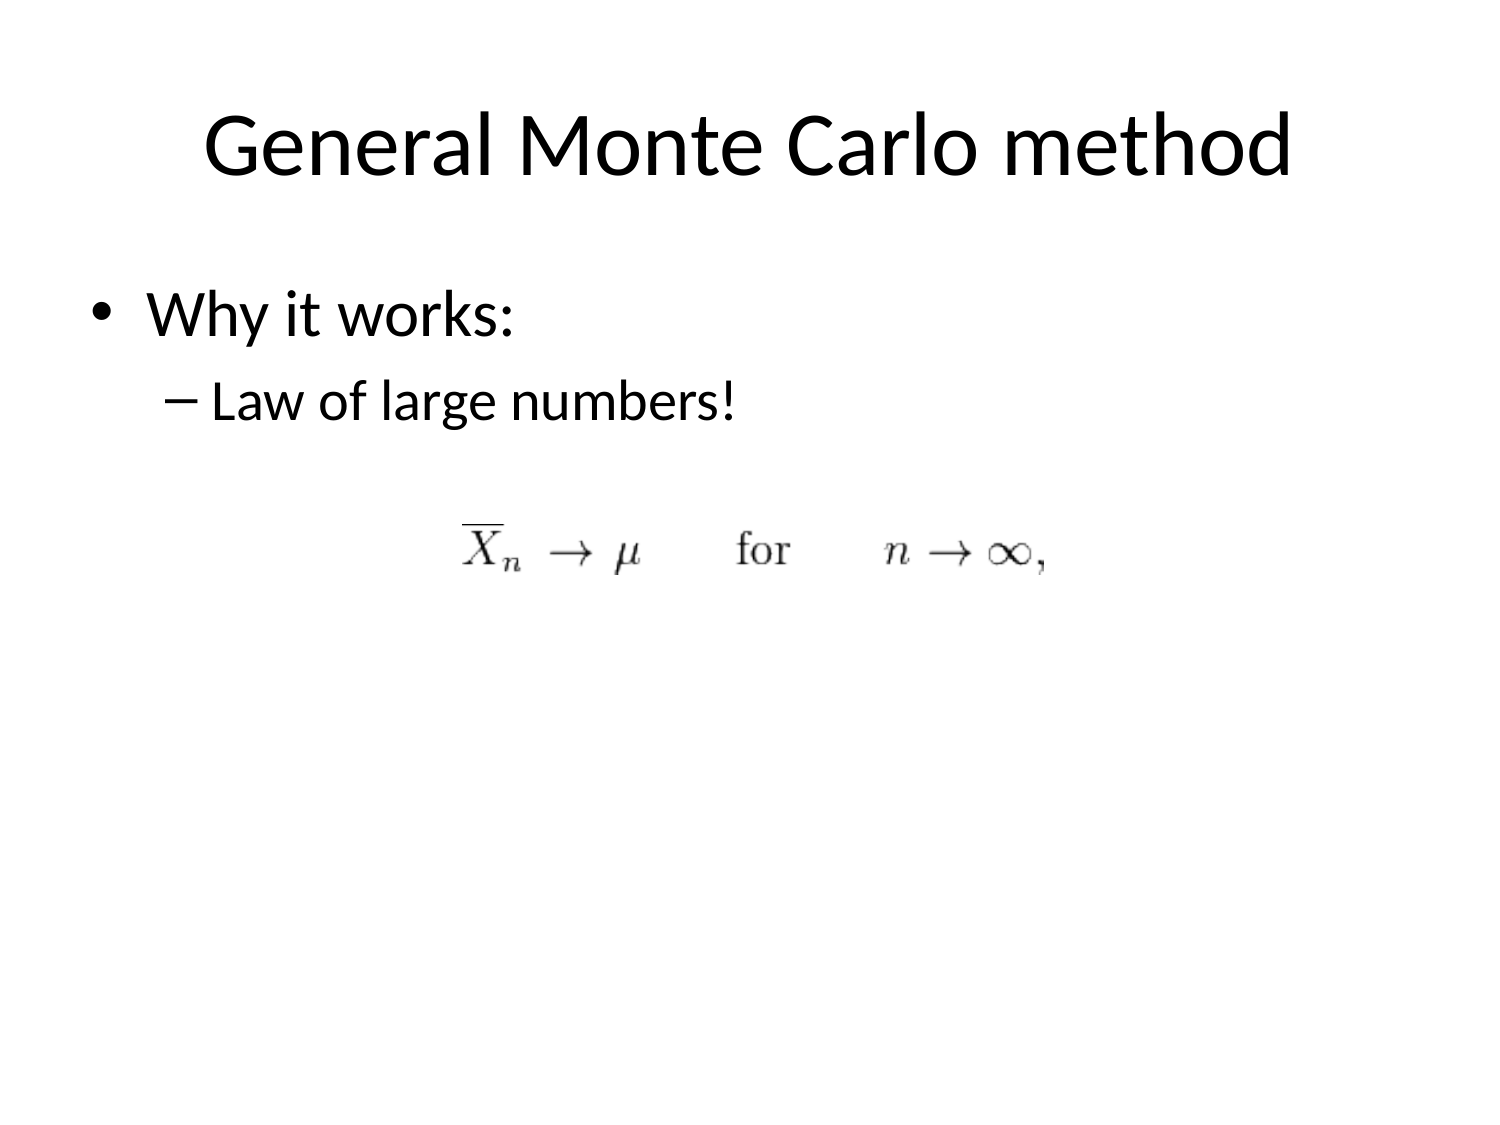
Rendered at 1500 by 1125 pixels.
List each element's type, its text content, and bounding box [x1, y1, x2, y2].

picture [462, 524, 1044, 576]
list Why it works: Law of large numbers! [75, 262, 1425, 1005]
title General Monte Carlo method [75, 45, 1425, 233]
